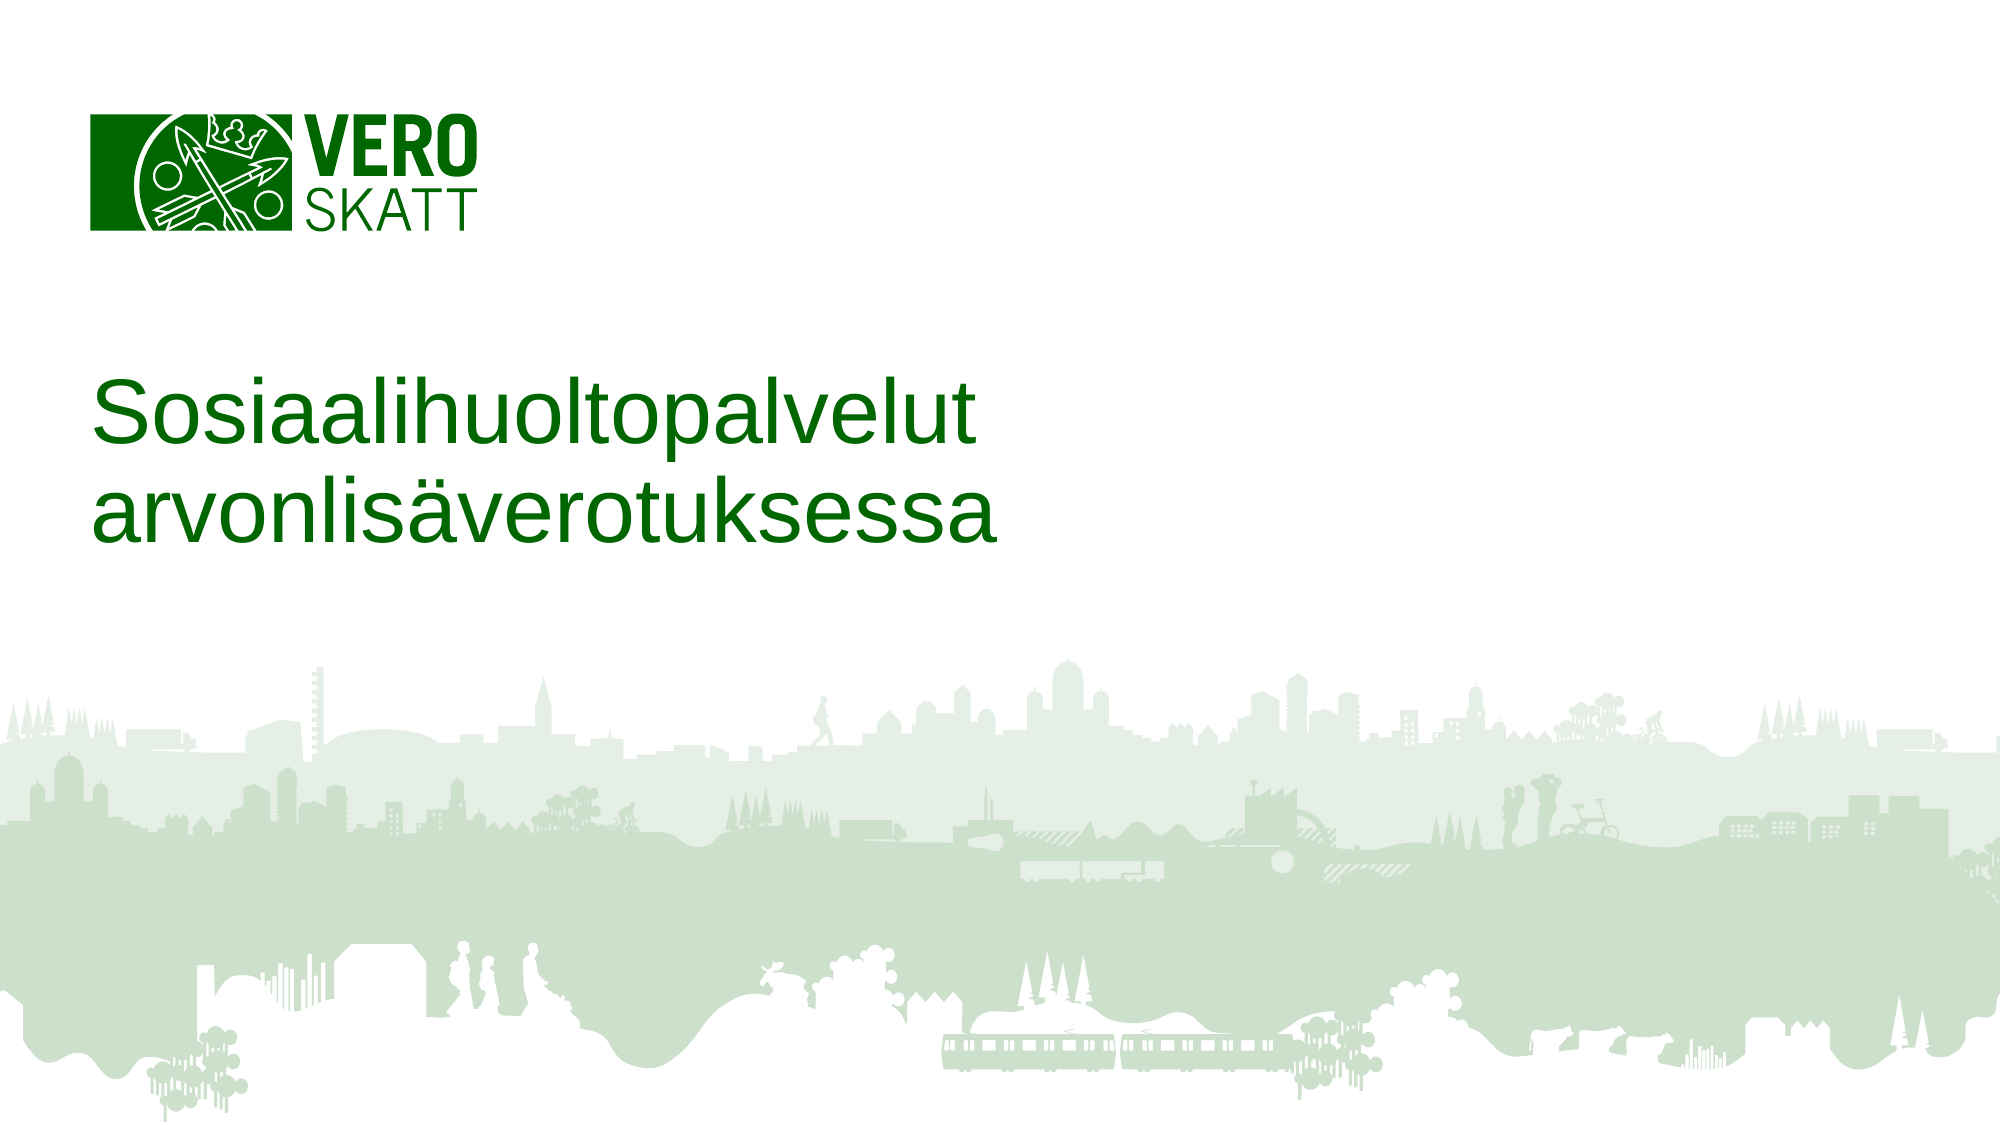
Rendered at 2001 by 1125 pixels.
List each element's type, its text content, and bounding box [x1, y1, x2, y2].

title Sosiaalihuoltopalvelut arvonlisäverotuksessa [90, 255, 1674, 563]
